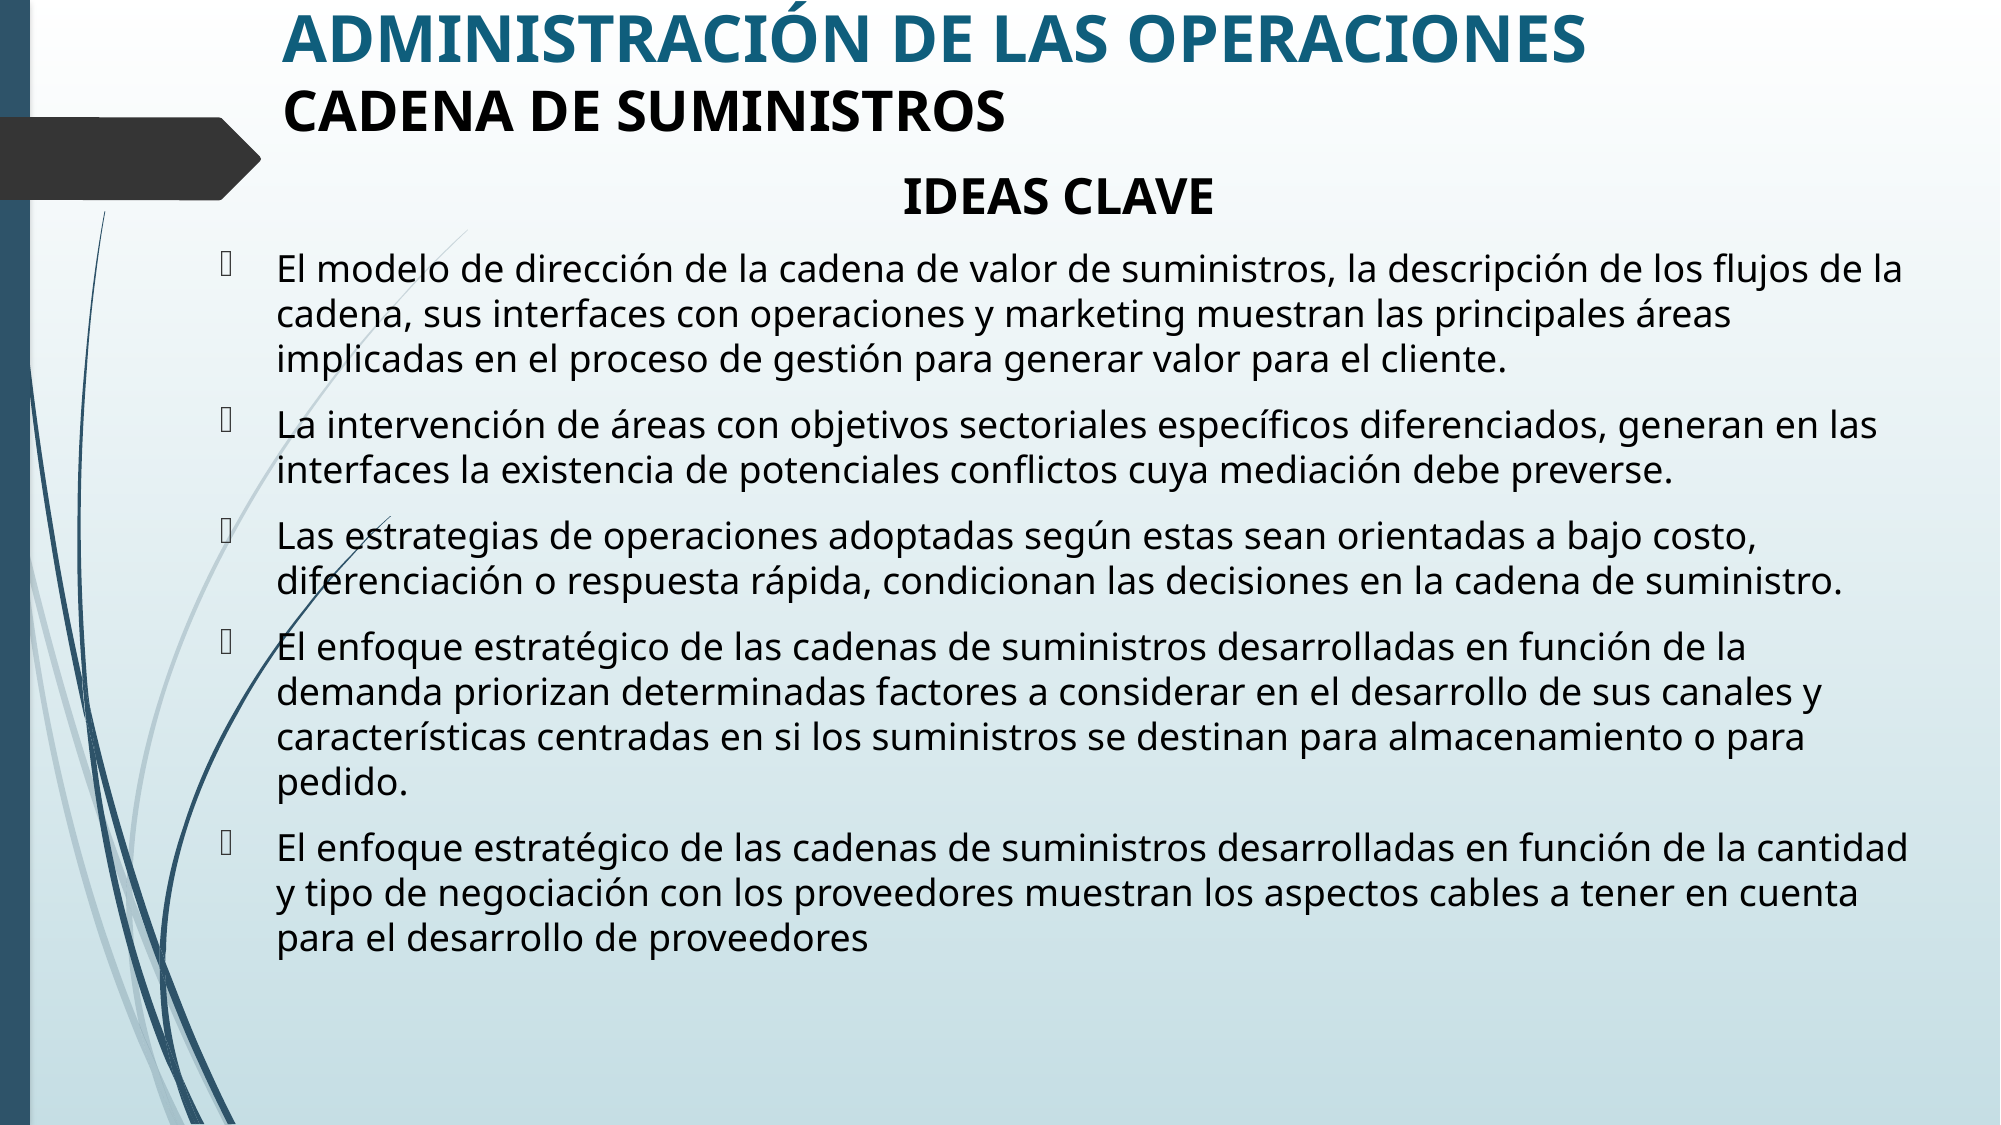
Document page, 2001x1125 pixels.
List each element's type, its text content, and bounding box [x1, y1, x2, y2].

title ADMINISTRACIÓN DE LAS OPERACIONES CADENA DE SUMINISTROS [267, 0, 1730, 157]
list IDEAS CLAVE El modelo de dirección de la cadena de valor de suministros, la descripción de los flujos de la cadena, sus interfaces con operaciones y marketing muestran las principales áreas implicadas en el proceso de gestión para generar valor para el cliente. La intervención de áreas con objetivos sectoriales específicos diferenciados, generan en las interfaces la existencia de potenciales conflictos cuya mediación debe preverse. Las estrategias de operaciones adoptadas según estas sean orientadas a bajo costo, diferenciación o respuesta rápida, condicionan las decisiones en la cadena de suministro. El enfoque estratégico de las cadenas de suministros desarrolladas en función de la demanda priorizan determinadas factores a considerar en el desarrollo de sus canales y características centradas en si los suministros se destinan para almacenamiento o para pedido. El enfoque estratégico de las cadenas de suministros desarrolladas en función de la cantidad y tipo de negociación con los proveedores muestran los aspectos cables a tener en cuenta para el desarrollo de proveedores [204, 157, 1927, 1084]
